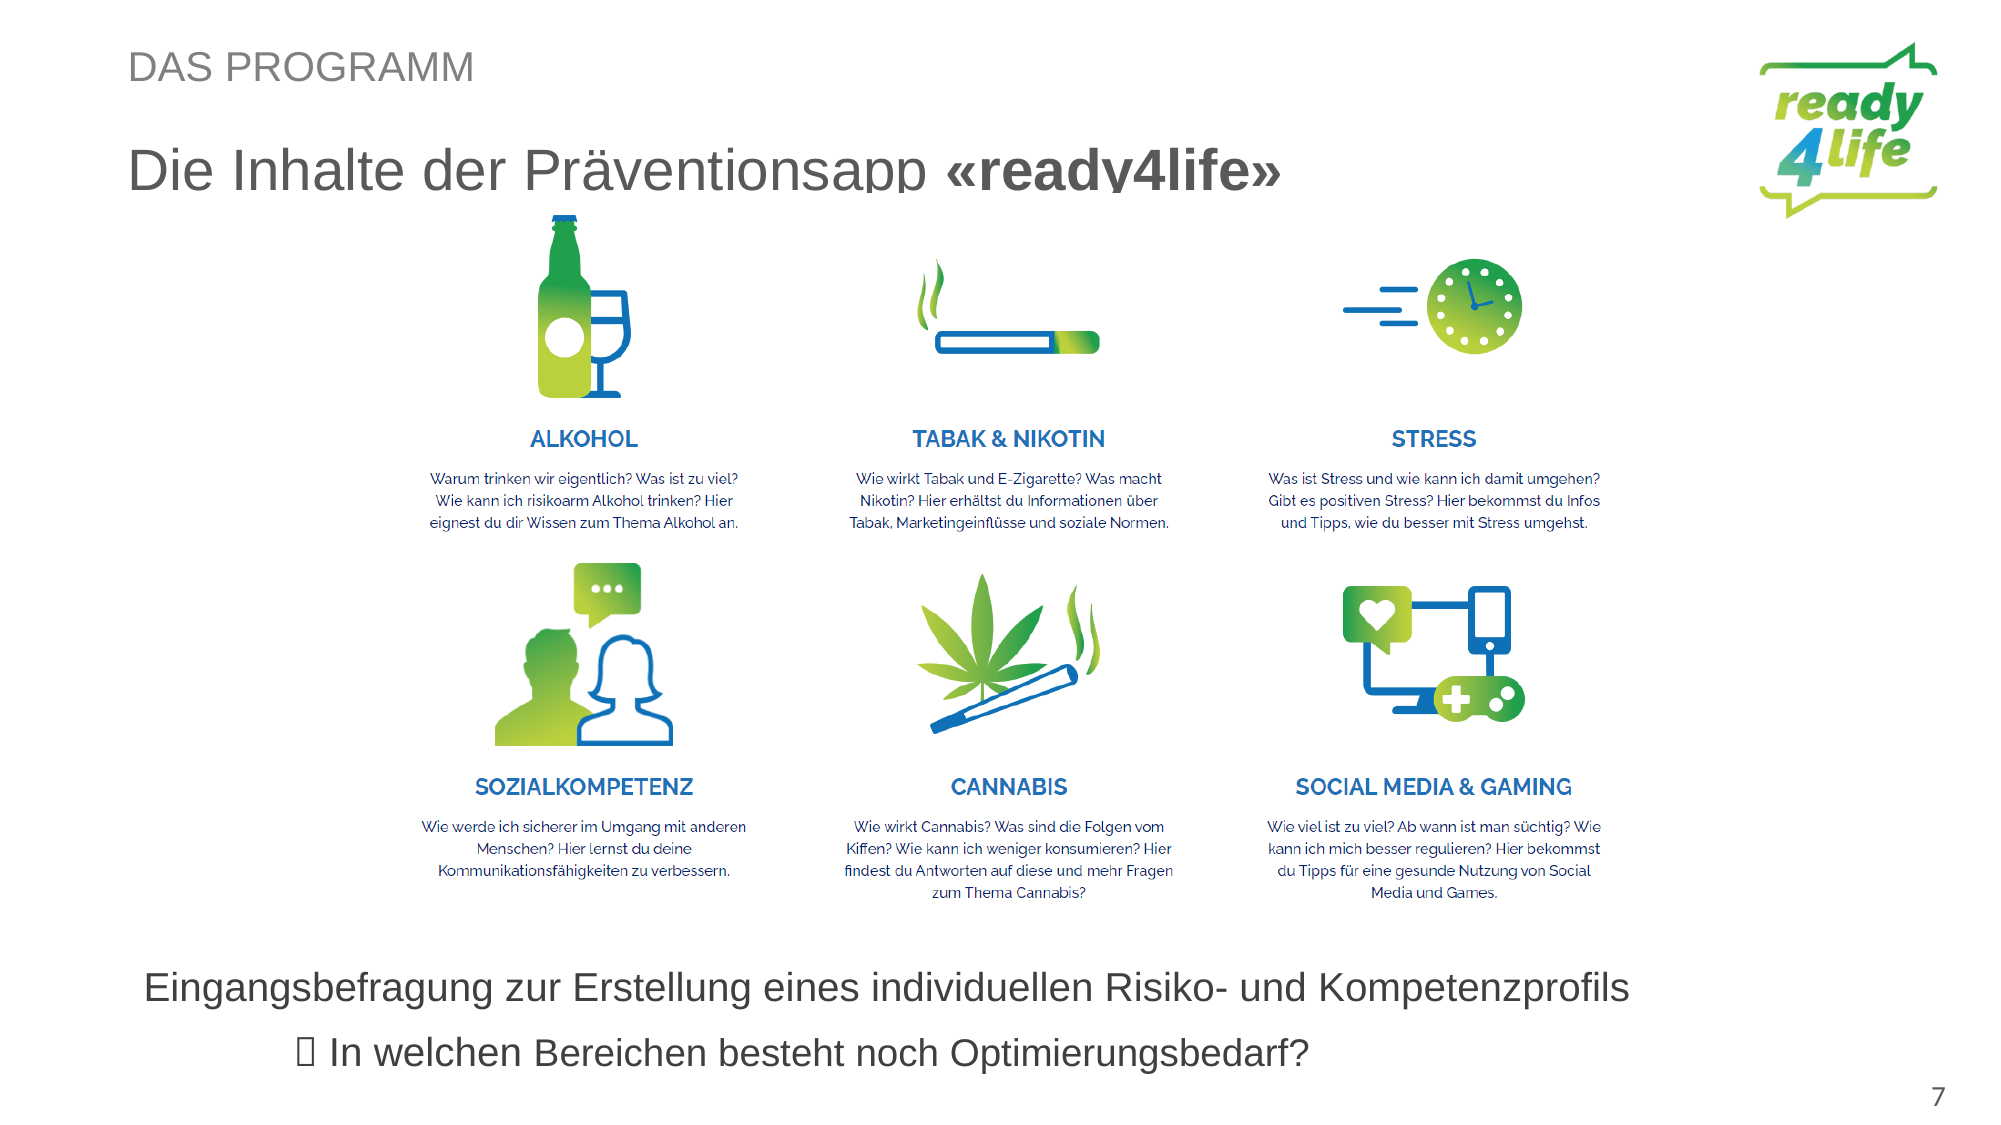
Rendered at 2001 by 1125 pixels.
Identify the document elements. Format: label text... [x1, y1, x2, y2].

picture [407, 193, 1631, 921]
list DAS PROGRAMM [112, 37, 1368, 97]
slide_number 7 [1815, 1069, 1961, 1123]
picture [1736, 31, 1960, 232]
list Die Inhalte der Präventionsapp «ready4life» [112, 101, 1731, 233]
list Eingangsbefragung zur Erstellung eines individuellen Risiko- und Kompetenzprofils  In welchen Bereichen besteht noch Optimierungsbedarf? [128, 245, 1815, 1097]
